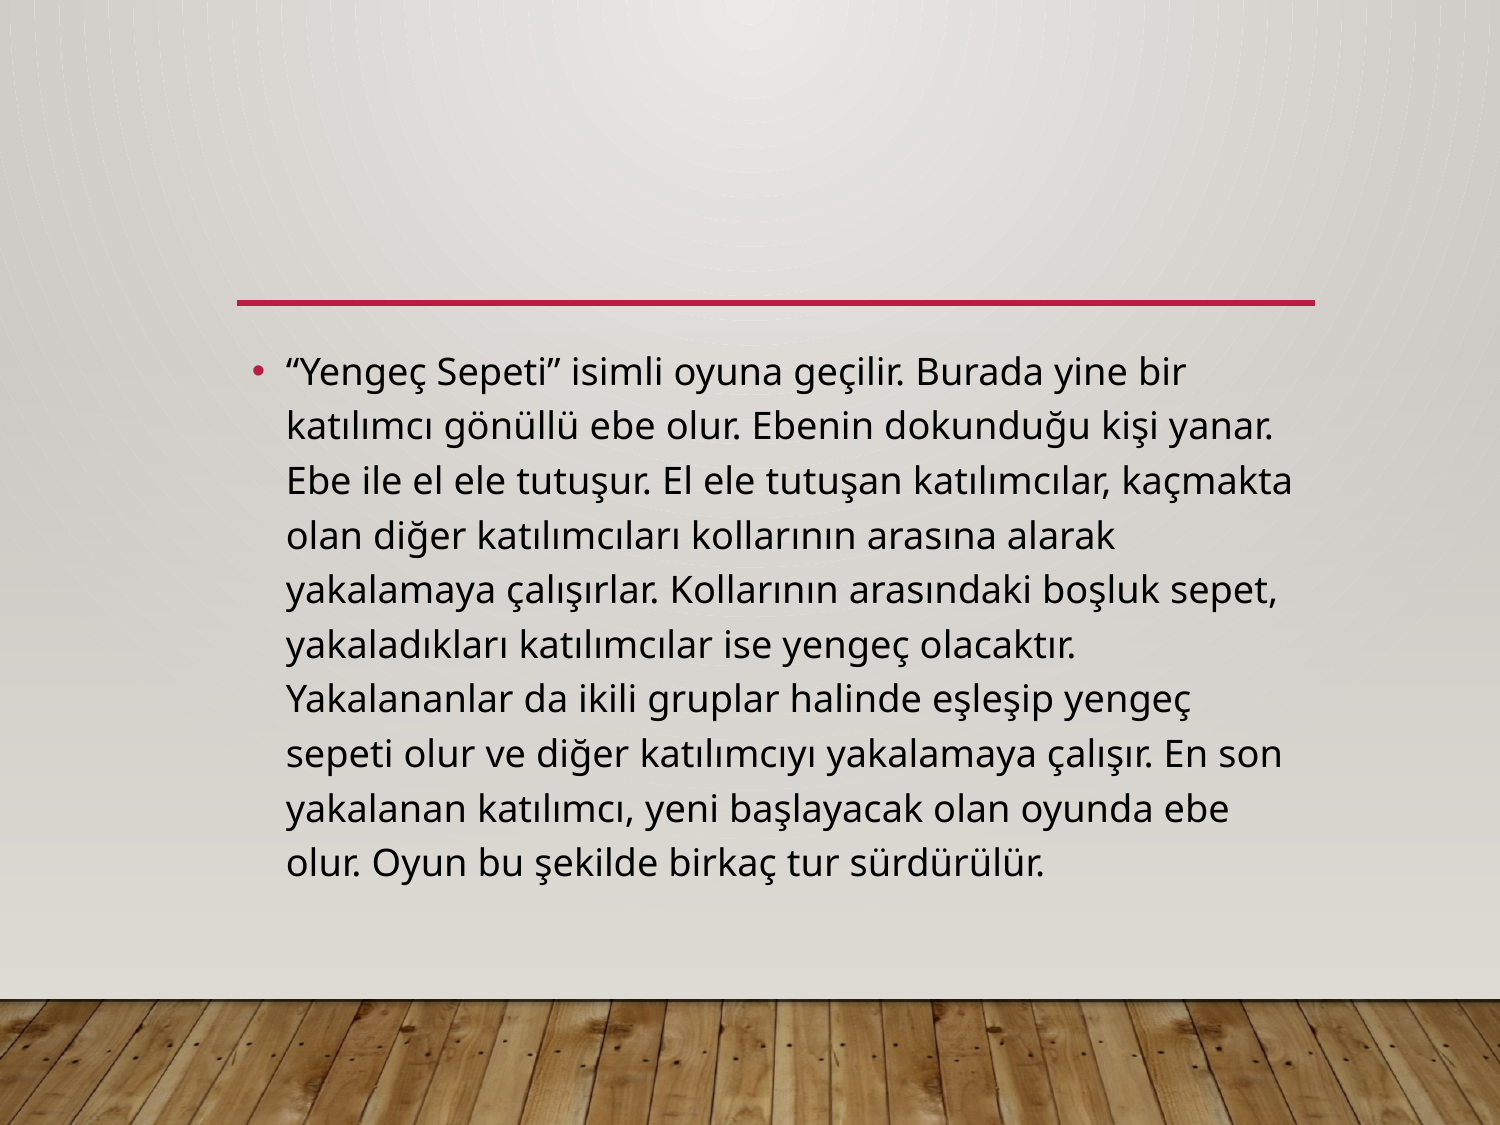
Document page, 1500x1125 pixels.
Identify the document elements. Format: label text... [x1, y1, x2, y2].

list “Yengeç Sepeti” isimli oyuna geçilir. Burada yine bir katılımcı gönüllü ebe olur. Ebenin dokunduğu kişi yanar. Ebe ile el ele tutuşur. El ele tutuşan katılımcılar, kaçmakta olan diğer katılımcıları kollarının arasına alarak yakalamaya çalışırlar. Kollarının arasındaki boşluk sepet, yakaladıkları katılımcılar ise yengeç olacaktır. Yakalananlar da ikili gruplar halinde eşleşip yengeç sepeti olur ve diğer katılımcıyı yakalamaya çalışır. En son yakalanan katılımcı, yeni başlayacak olan oyunda ebe olur. Oyun bu şekilde birkaç tur sürdürülür. [236, 330, 1315, 897]
picture [0, 999, 1500, 1125]
